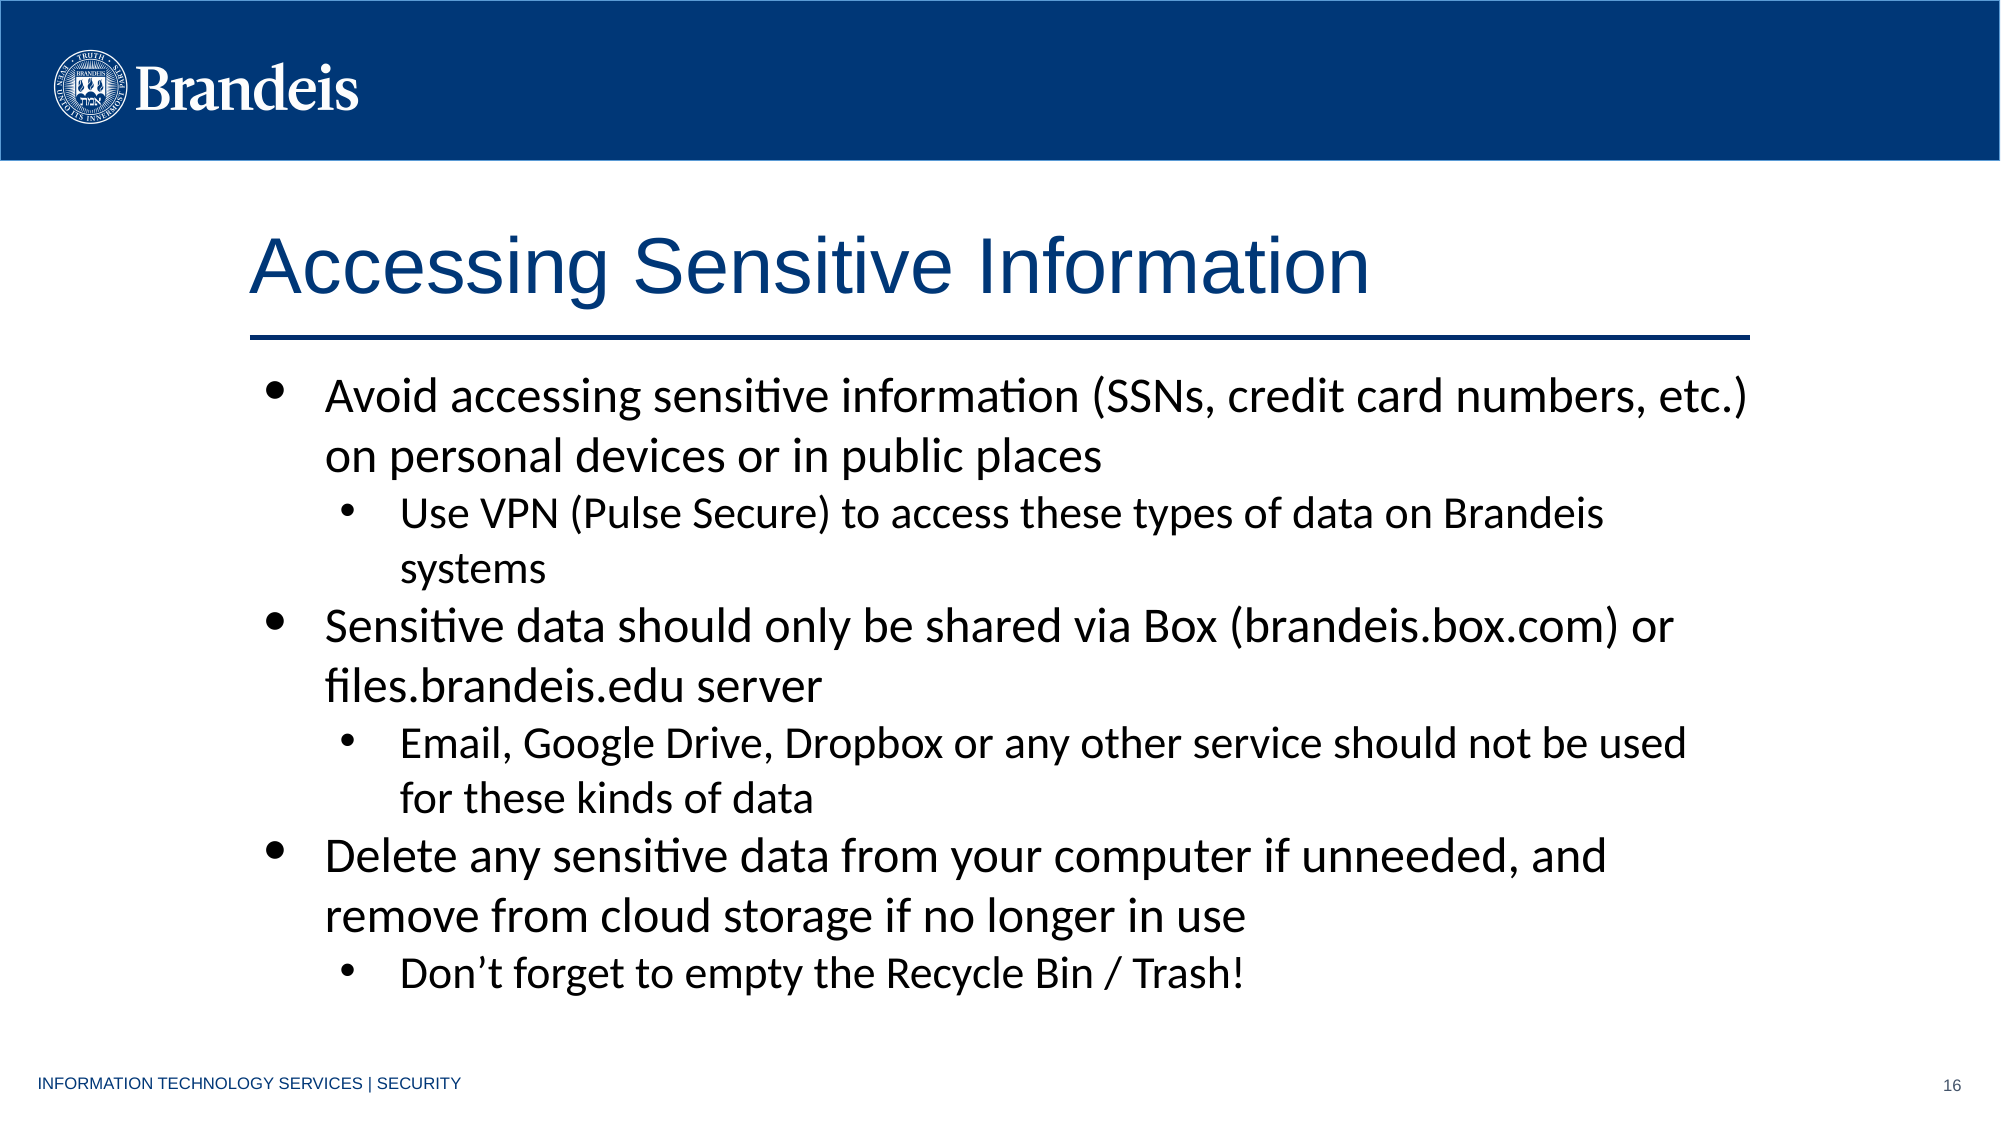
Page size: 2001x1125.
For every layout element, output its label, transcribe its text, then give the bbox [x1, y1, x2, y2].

list Avoid accessing sensitive information (SSNs, credit card numbers, etc.) on personal devices or in public places Use VPN (Pulse Secure) to access these types of data on Brandeis systems Sensitive data should only be shared via Box (brandeis.box.com) or files.brandeis.edu server Email, Google Drive, Dropbox or any other service should not be used for these kinds of data Delete any sensitive data from your computer if unneeded, and remove from cloud storage if no longer in use Don’t forget to empty the Recycle Bin / Trash! [249, 362, 1750, 988]
list INFORMATION TECHNOLOGY SERVICES | SECURITY [37, 1074, 863, 1113]
list Accessing Sensitive Information [249, 224, 1750, 313]
picture [37, 37, 375, 137]
